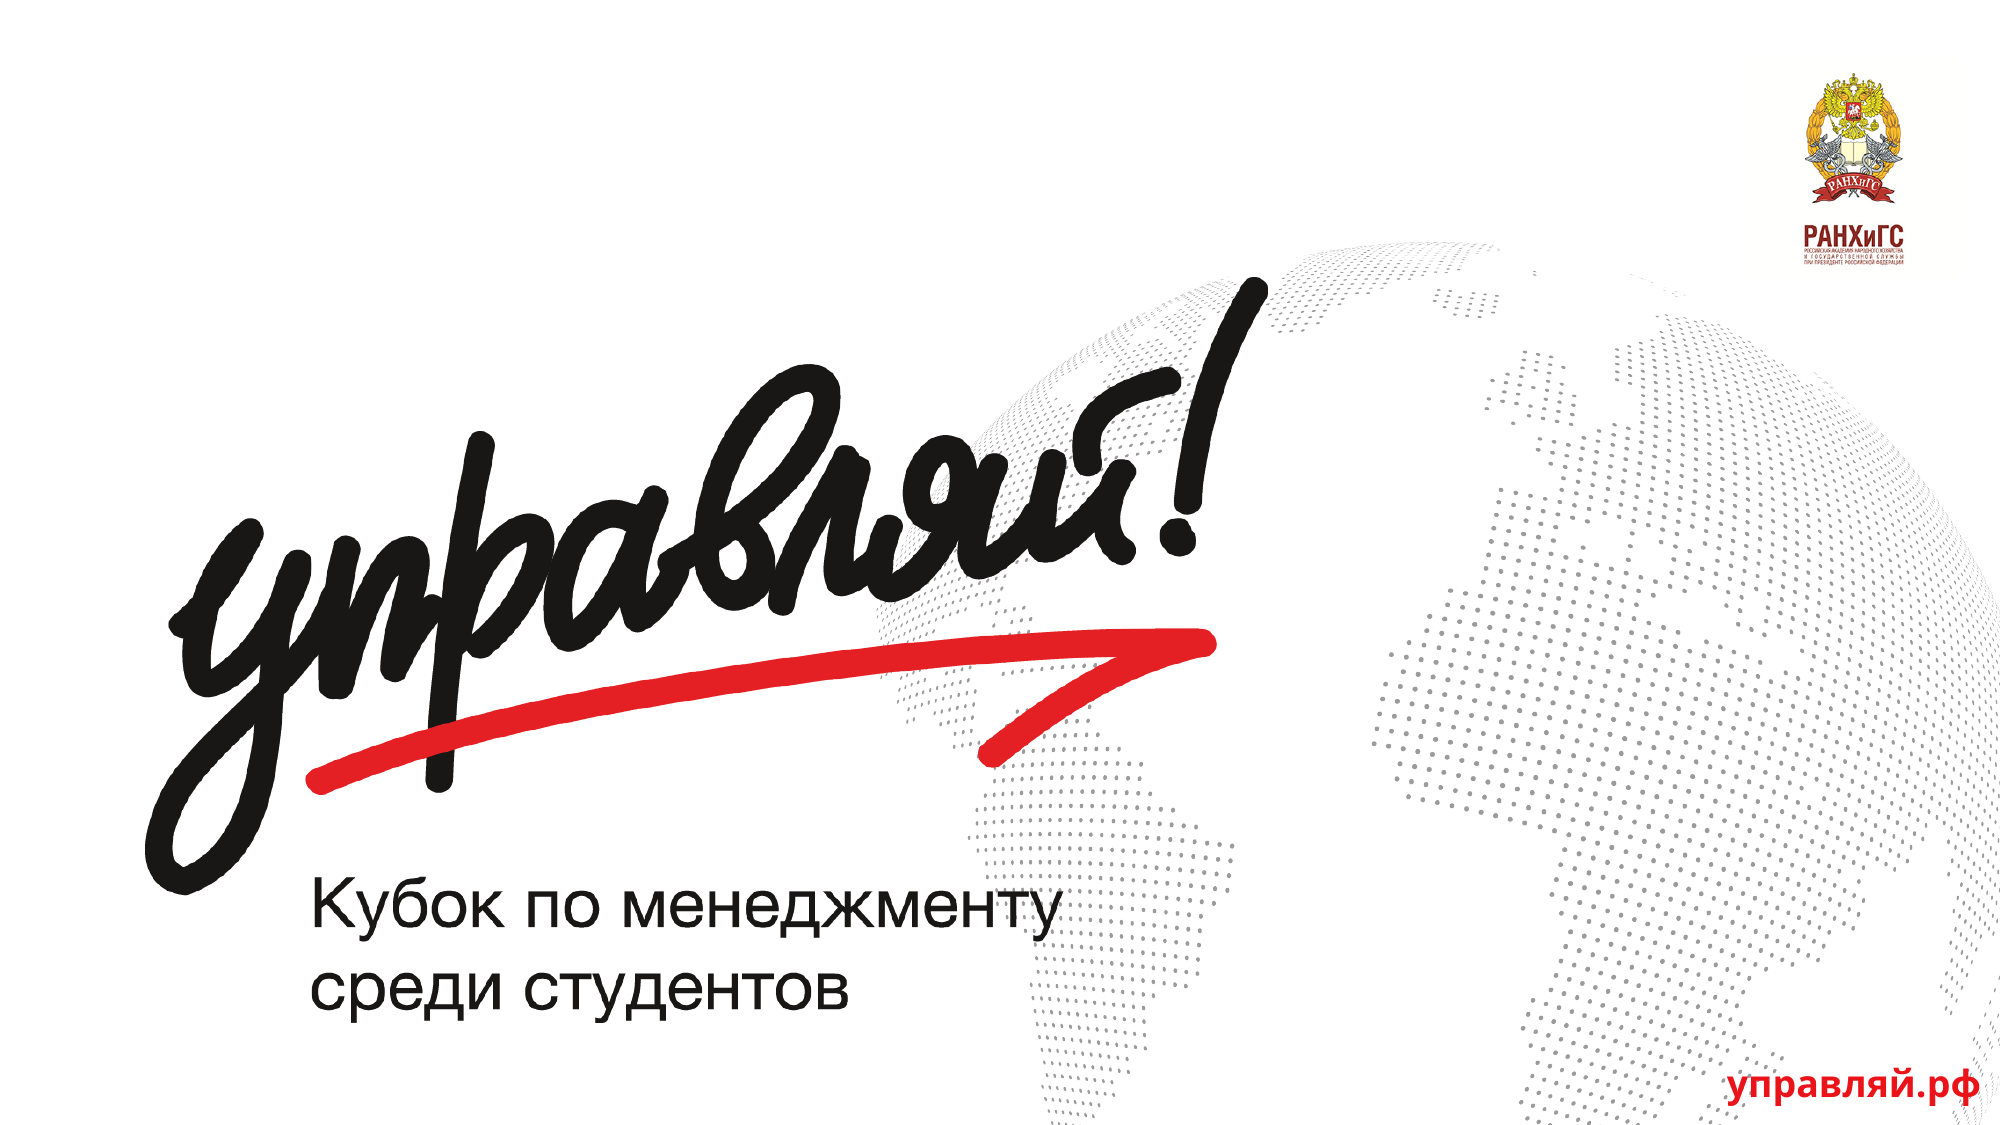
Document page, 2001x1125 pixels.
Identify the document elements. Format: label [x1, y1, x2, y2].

picture [145, 58, 2000, 1125]
